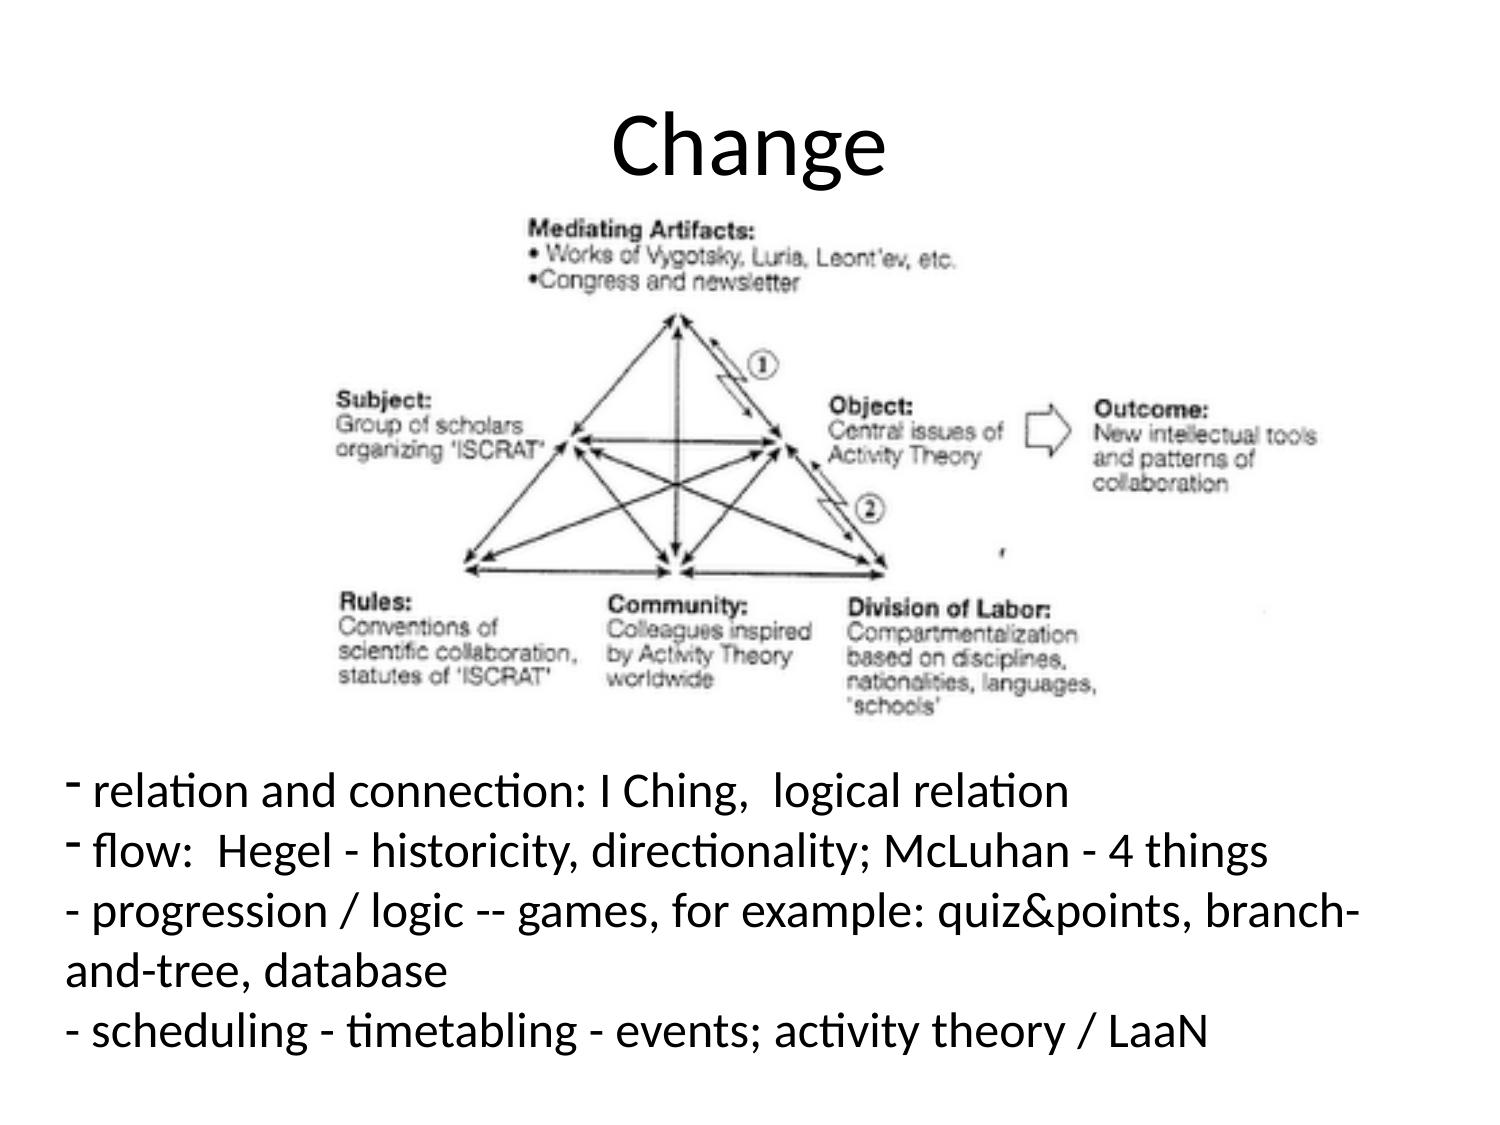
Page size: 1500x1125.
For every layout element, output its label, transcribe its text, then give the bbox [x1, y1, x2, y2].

title Change [75, 45, 1425, 233]
text_box relation and connection: I Ching, logical relation flow: Hegel - historicity, directionality; McLuhan - 4 things - progression / logic -- games, for example: quiz&points, branch-and-tree, database - scheduling - timetabling - events; activity theory / LaaN [49, 750, 1413, 1066]
picture [274, 197, 1356, 741]
